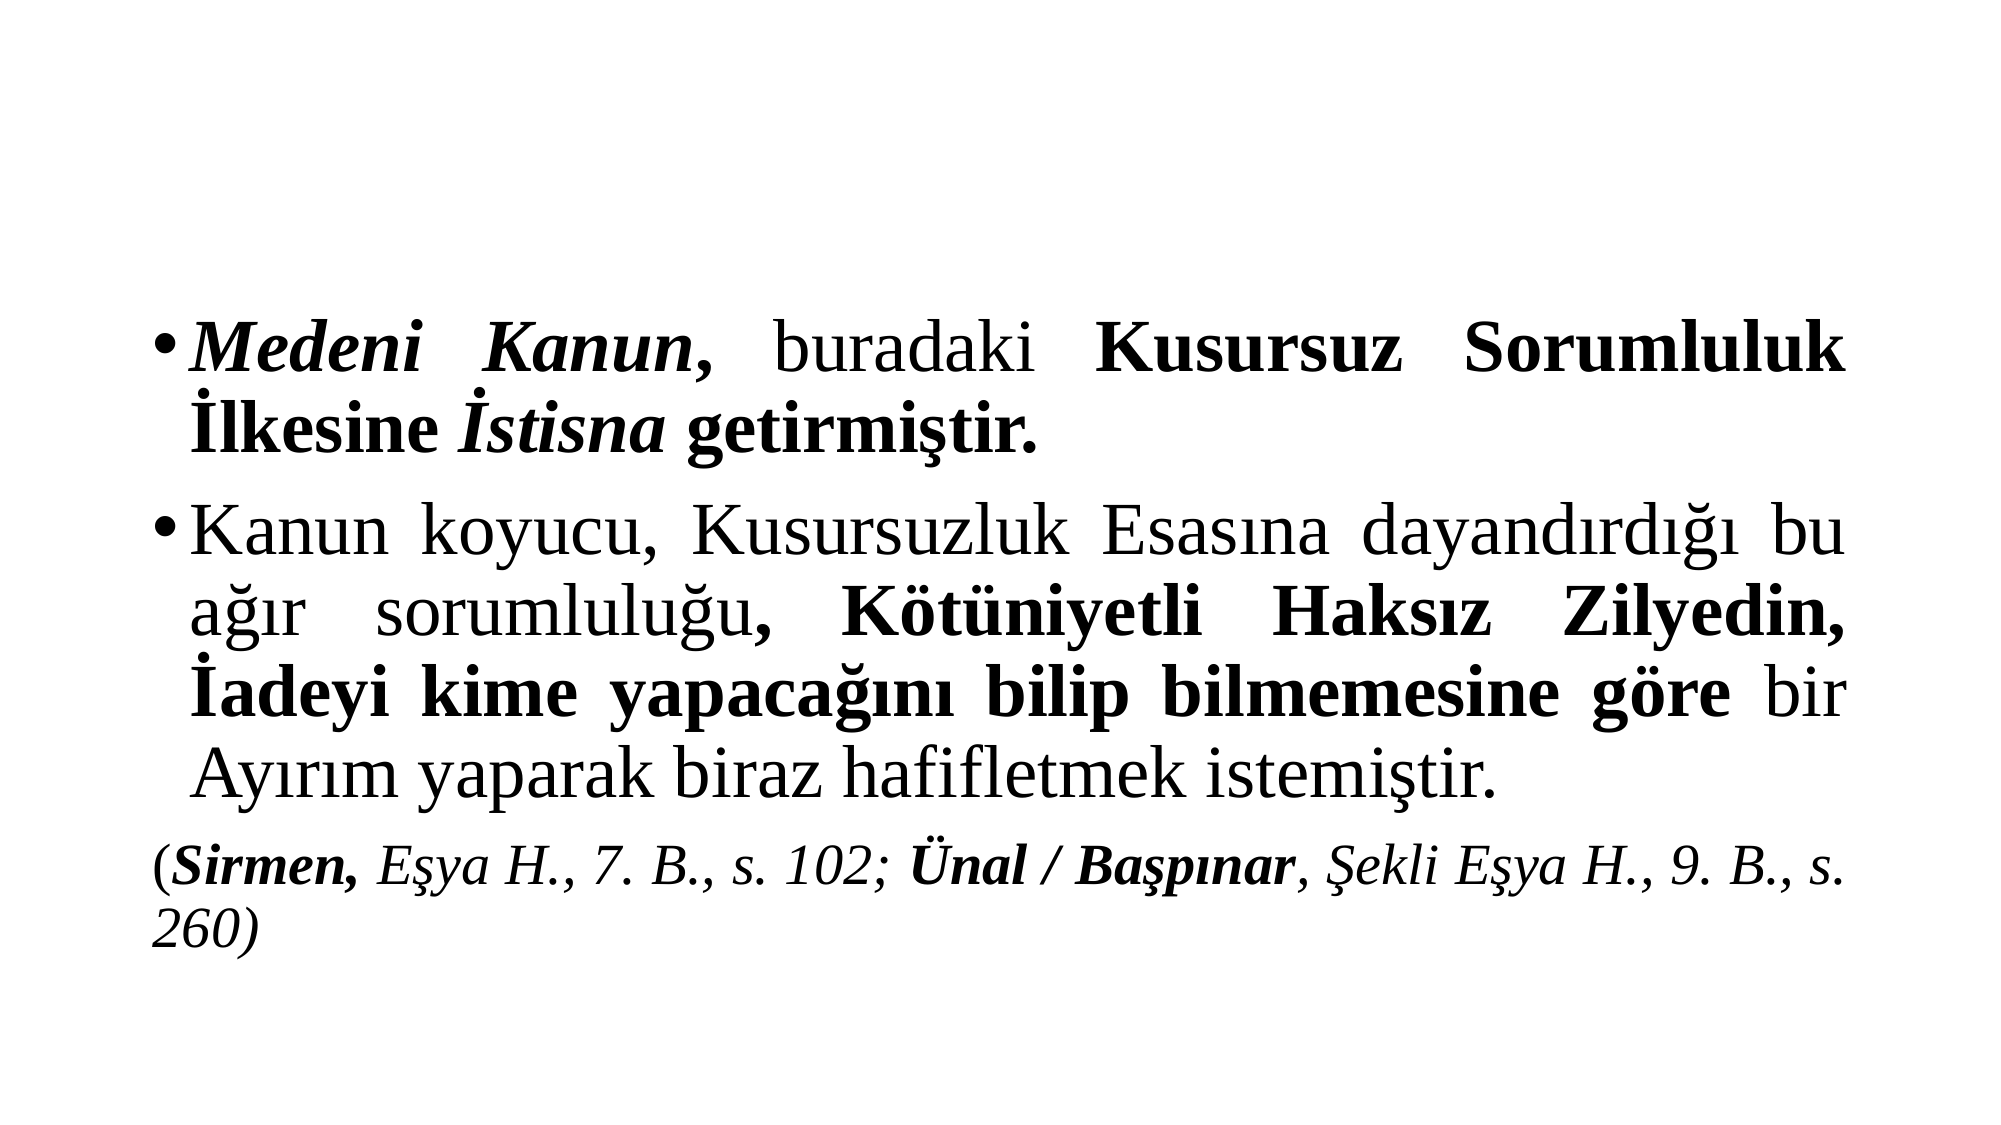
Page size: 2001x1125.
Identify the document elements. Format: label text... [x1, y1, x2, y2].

list Medeni Kanun, buradaki Kusursuz Sorumluluk İlkesine İstisna getirmiştir. Kanun koyucu, Kusursuzluk Esasına dayandırdığı bu ağır sorumluluğu, Kötüniyetli Haksız Zilyedin, İadeyi kime yapacağını bilip bilmemesine göre bir Ayırım yaparak biraz hafifletmek istemiştir. (Sirmen, Eşya H., 7. B., s. 102; Ünal / Başpınar, Şekli Eşya H., 9. B., s. 260) [137, 299, 1863, 1014]
